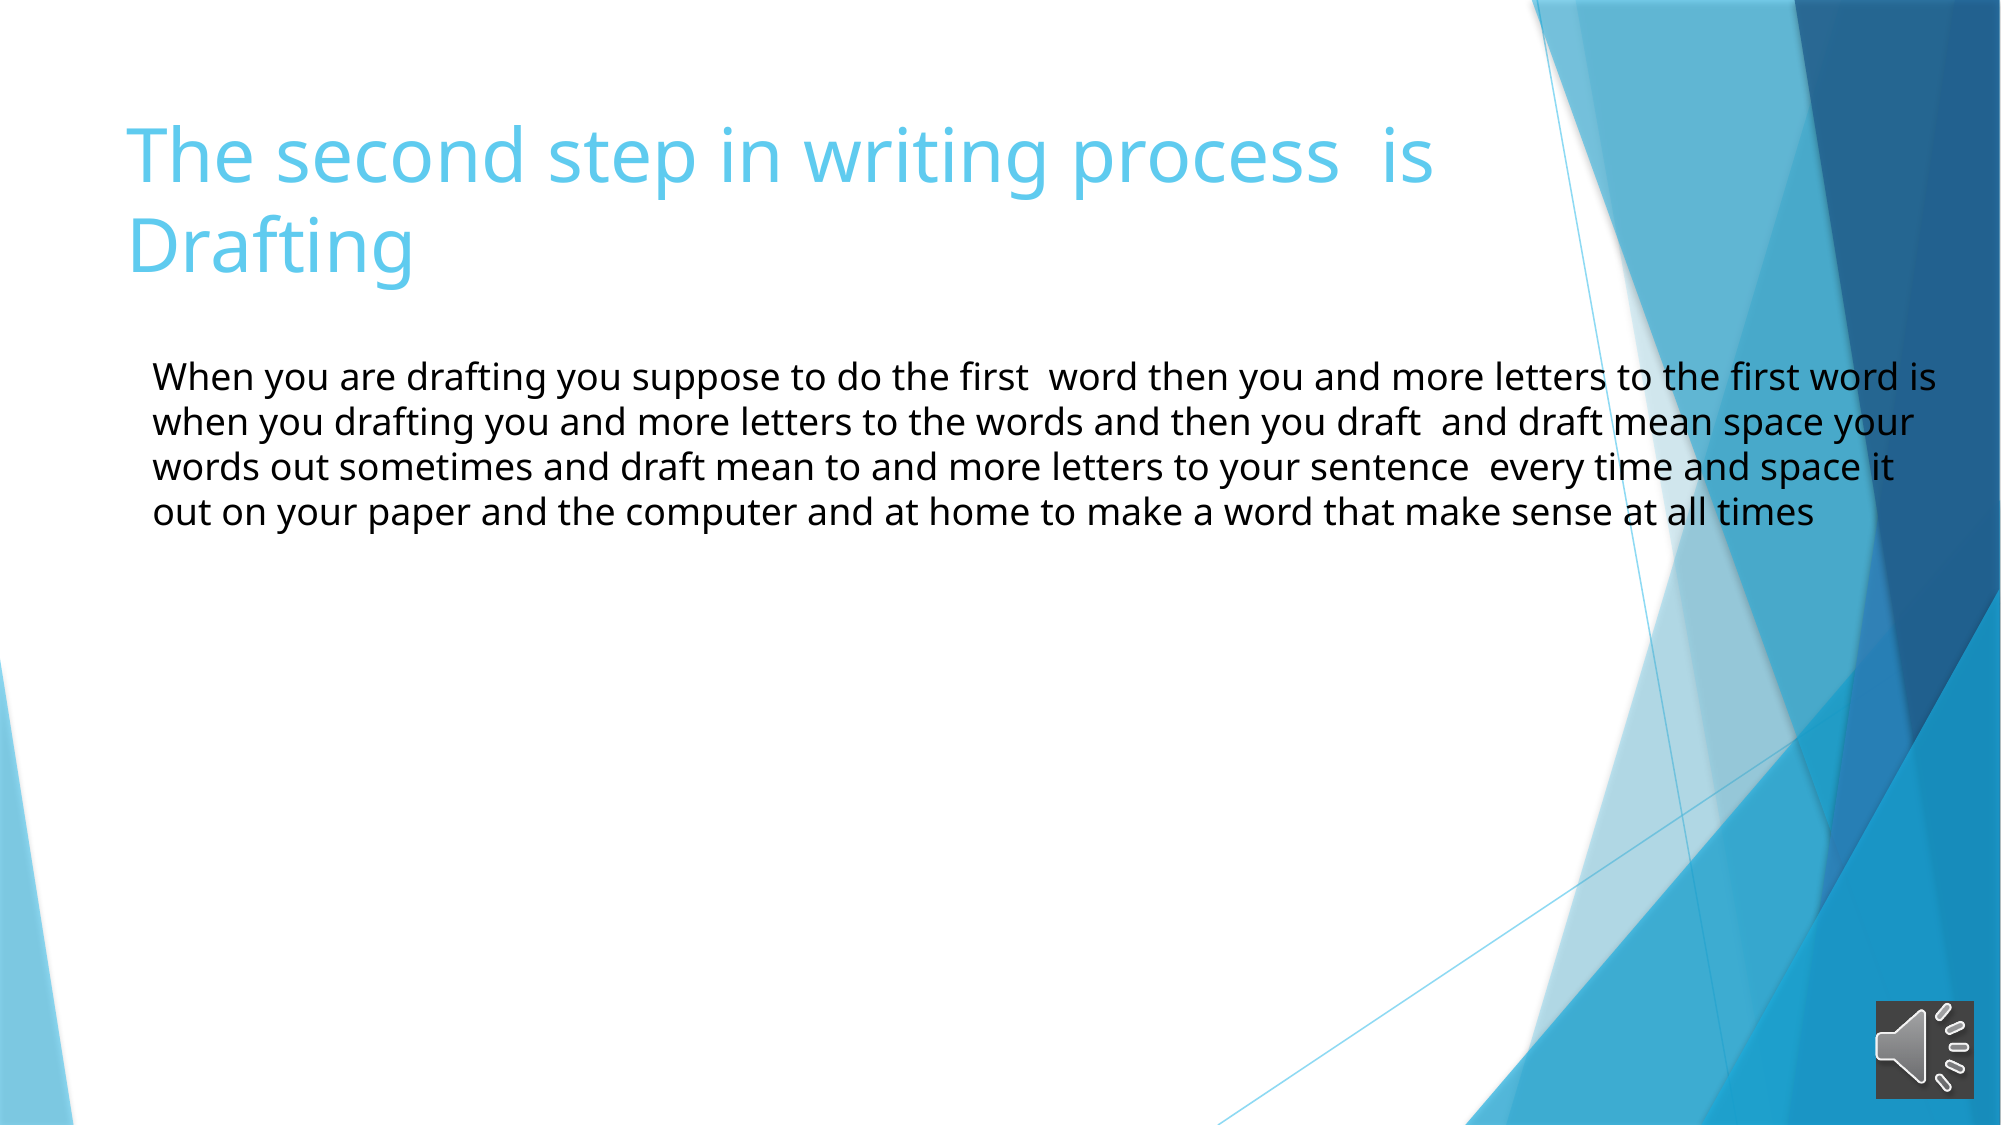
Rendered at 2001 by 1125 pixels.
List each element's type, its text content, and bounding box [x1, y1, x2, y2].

title The second step in writing process is Drafting [111, 99, 1522, 317]
text_box When you are drafting you suppose to do the first word then you and more letters to the first word is when you drafting you and more letters to the words and then you draft and draft mean space your words out sometimes and draft mean to and more letters to your sentence every time and space it out on your paper and the computer and at home to make a word that make sense at all times [137, 345, 1969, 541]
picture [1874, 999, 1976, 1101]
